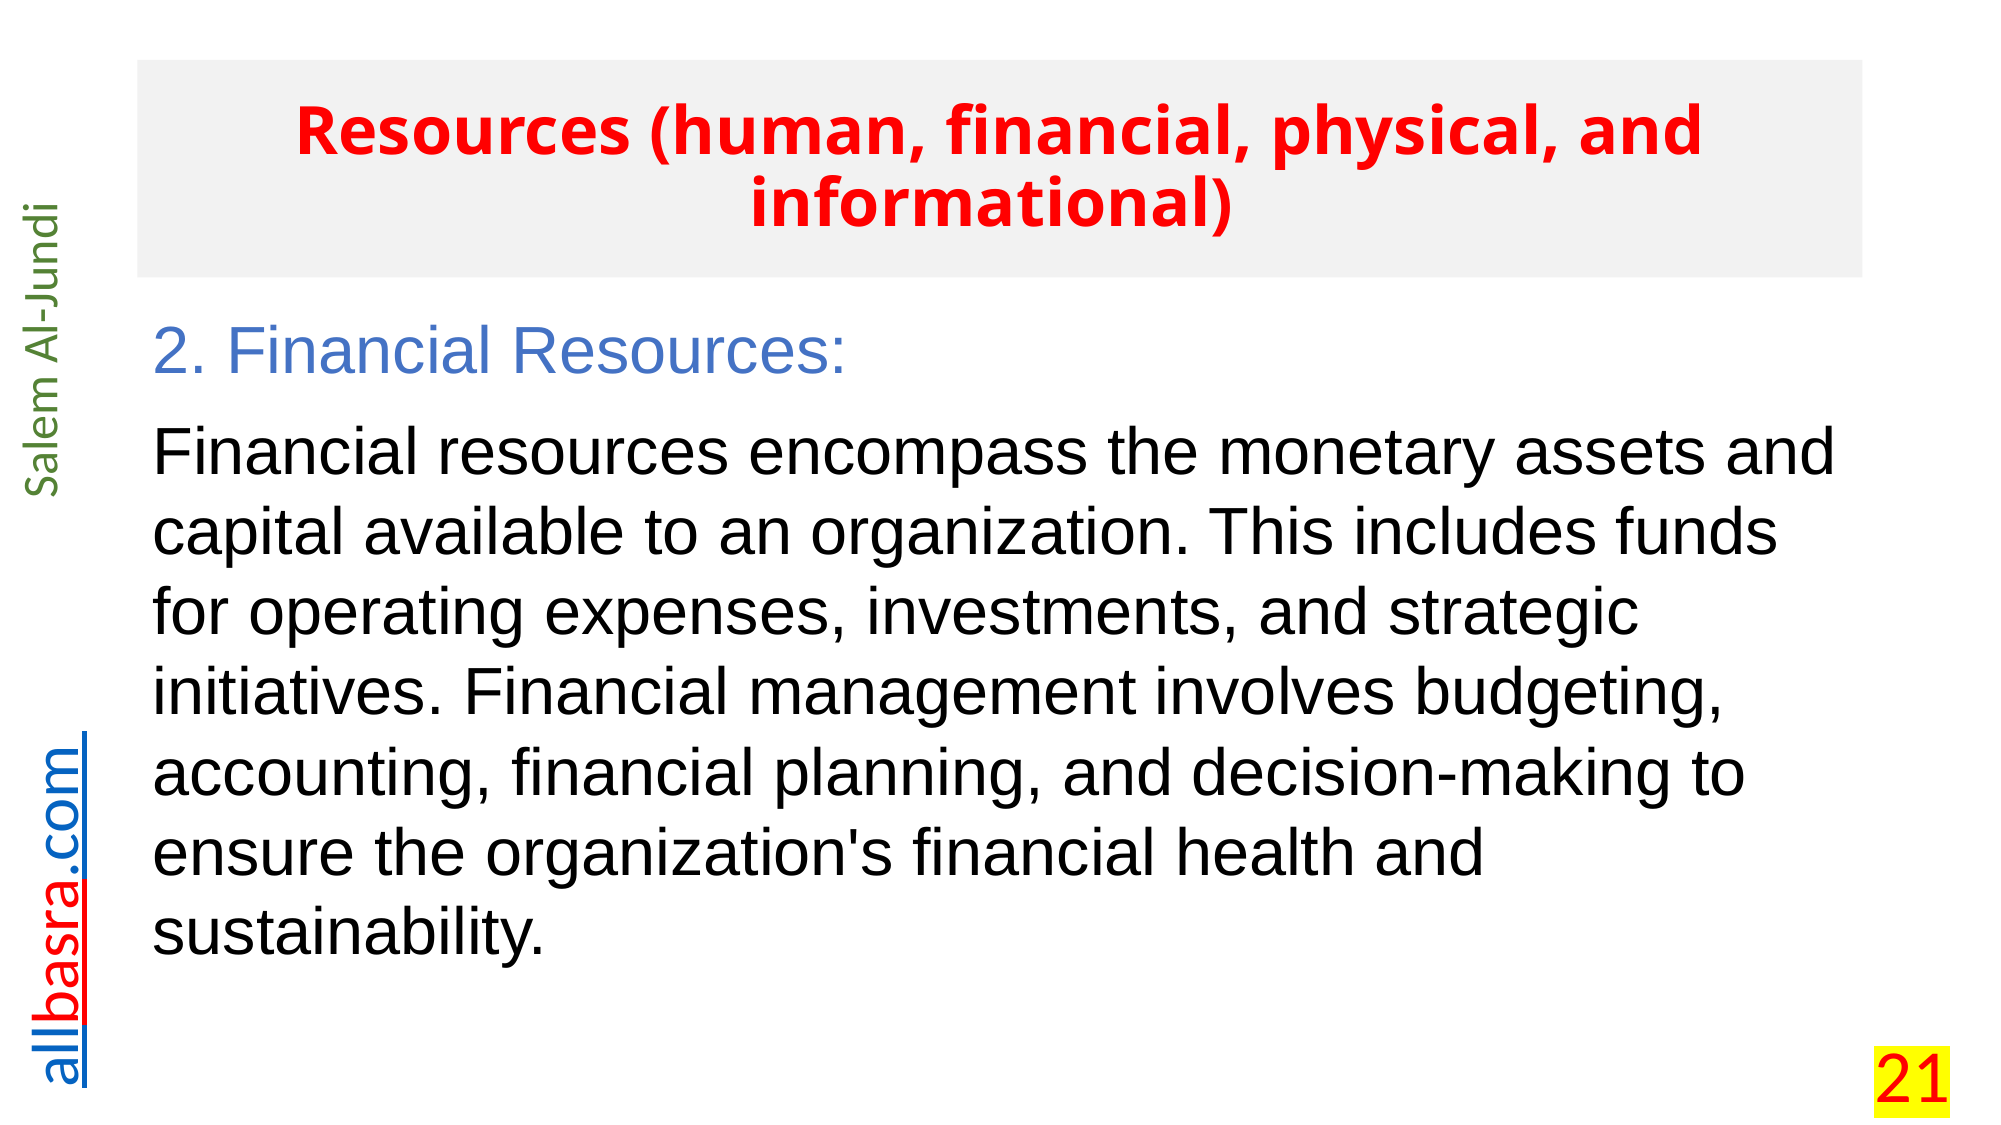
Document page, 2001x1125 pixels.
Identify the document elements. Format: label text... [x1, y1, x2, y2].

list 2. Financial Resources: Financial resources encompass the monetary assets and capital available to an organization. This includes funds for operating expenses, investments, and strategic initiatives. Financial management involves budgeting, accounting, financial planning, and decision-making to ensure the organization's financial health and sustainability. [137, 299, 1863, 1014]
title Resources (human, financial, physical, and informational) [137, 59, 1863, 278]
slide_number 21 [1840, 1027, 1984, 1118]
